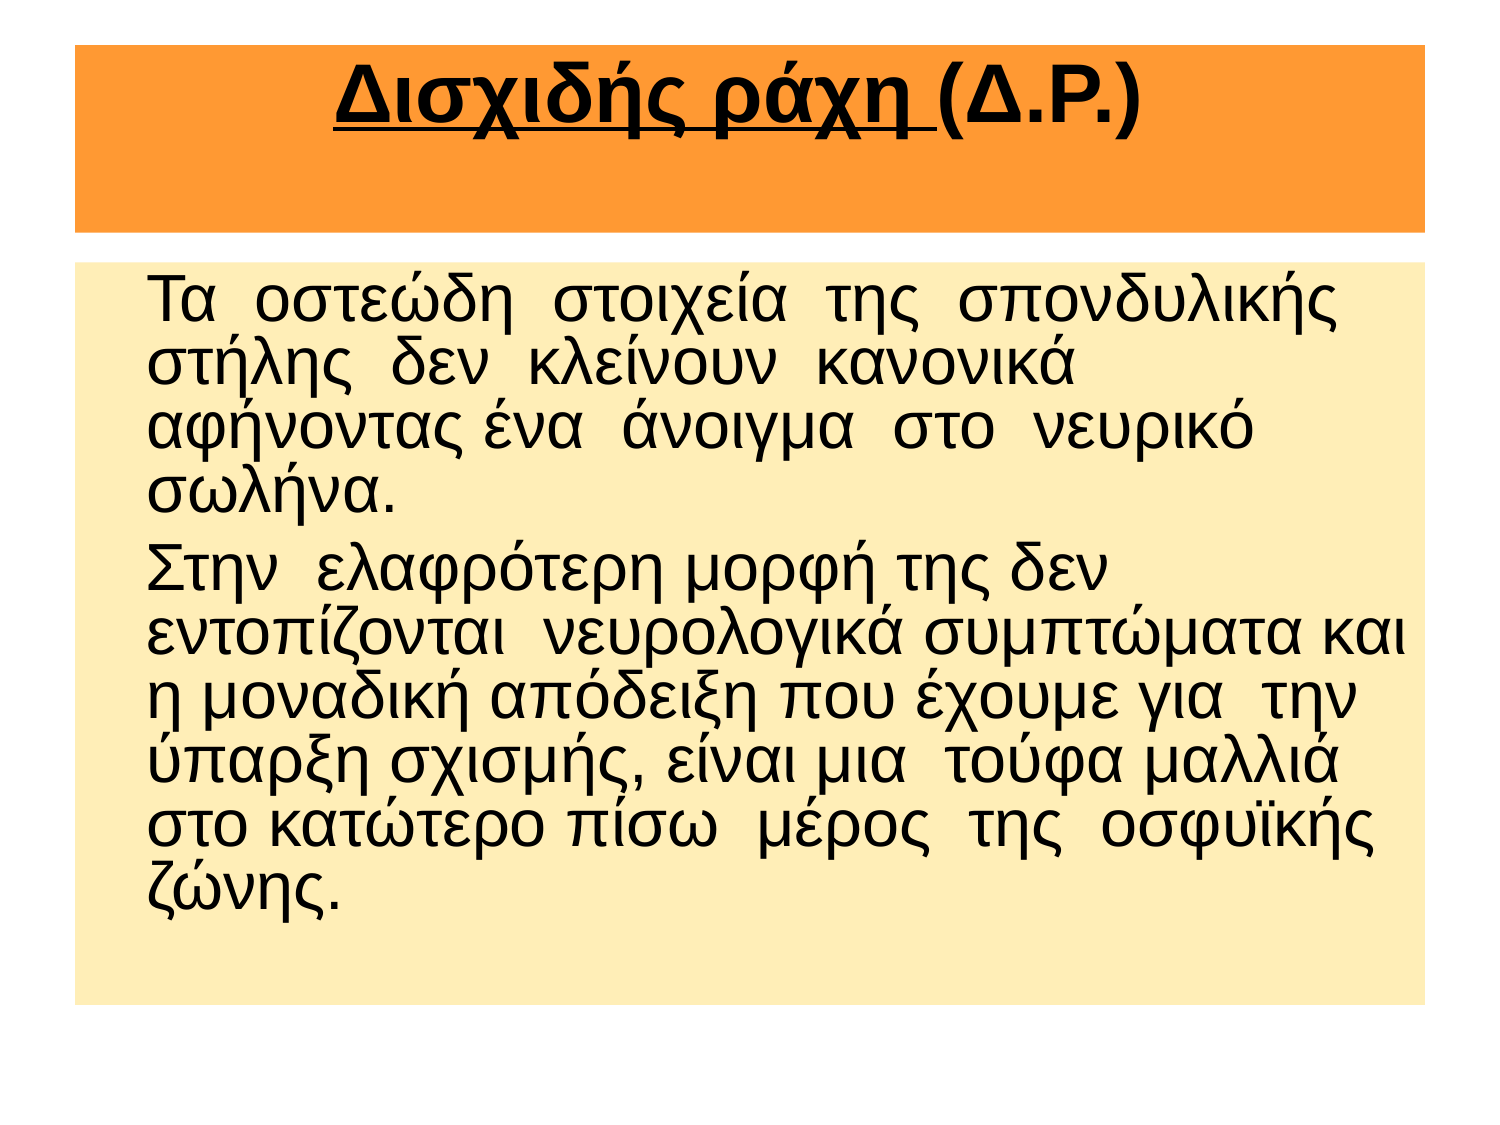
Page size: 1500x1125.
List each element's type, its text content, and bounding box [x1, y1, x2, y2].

list Τα οστεώδη στοιχεία της σπονδυλικής στήλης δεν κλείνουν κανονικά αφήνοντας ένα άνοιγμα στο νευρικό σωλήνα. Στην ελαφρότερη μορφή της δεν εντοπίζονται νευρολογικά συμπτώματα και η μοναδική απόδειξη που έχουμε για την ύπαρξη σχισμής, είναι μια τούφα μαλλιά στο κατώτερο πίσω μέρος της οσφυϊκής ζώνης. [74, 262, 1426, 1006]
title Δισχιδής ράχη (Δ.Ρ.) [74, 44, 1426, 233]
